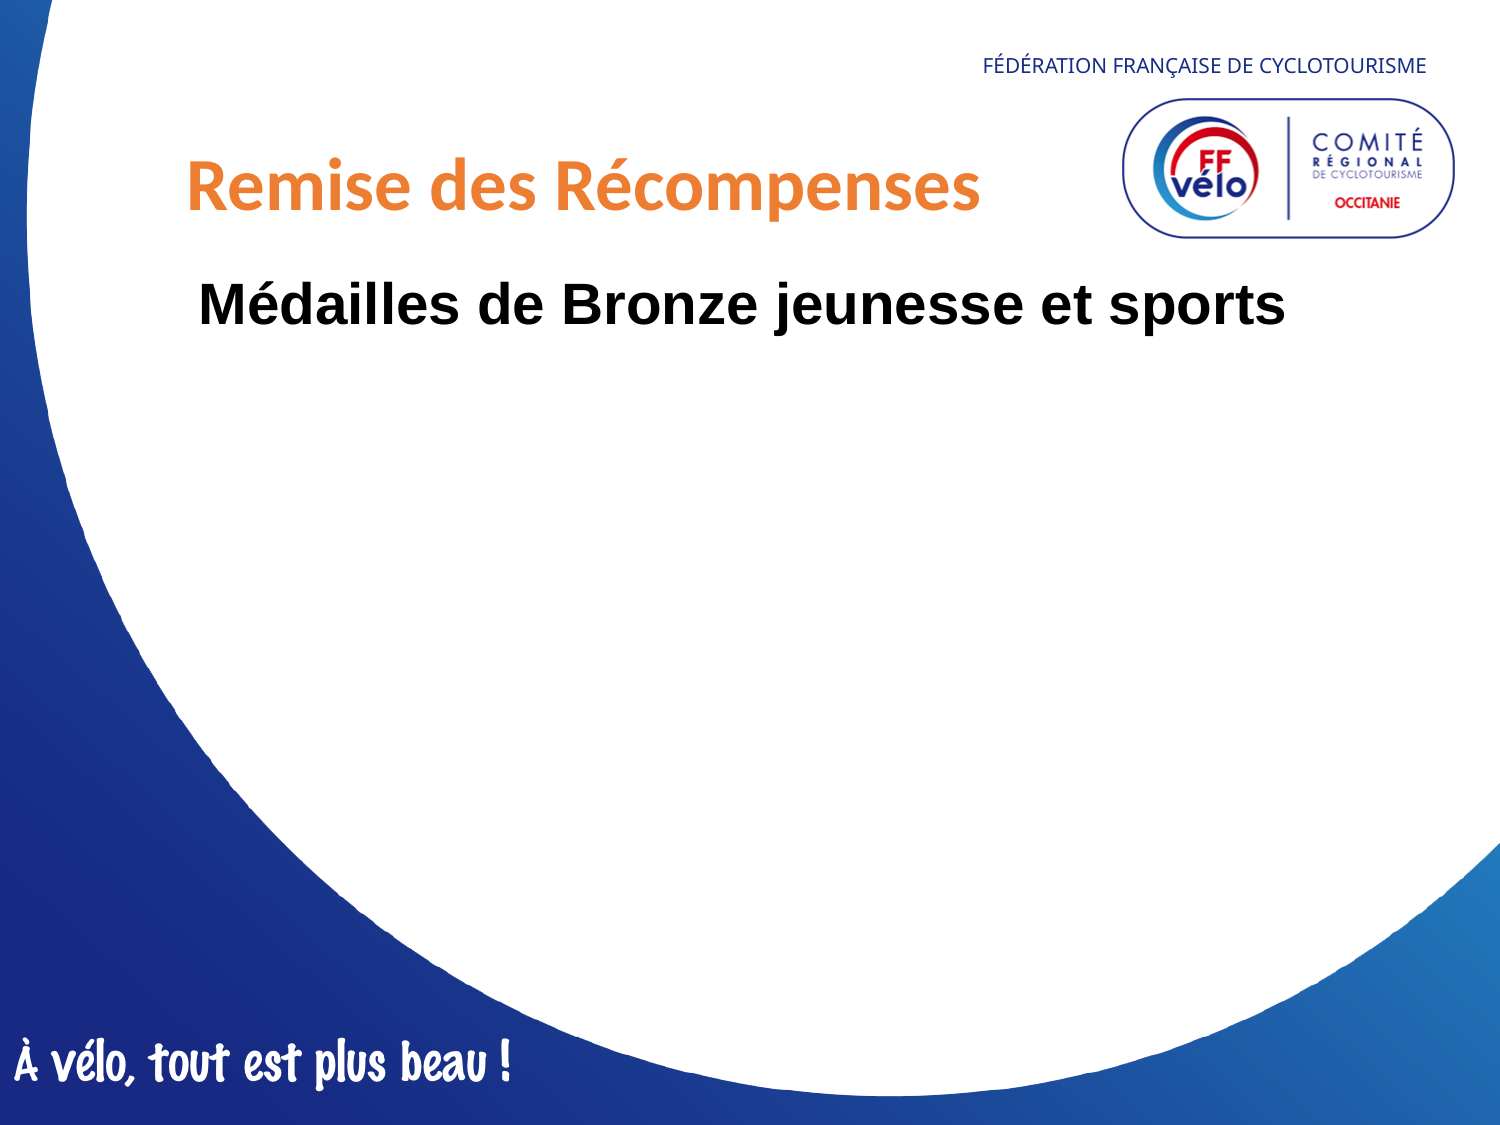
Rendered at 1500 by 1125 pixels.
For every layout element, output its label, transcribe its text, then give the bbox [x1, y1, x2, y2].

text_box Remise des Récompenses [171, 128, 998, 234]
picture [0, 0, 1500, 1125]
text_box Médailles de Bronze jeunesse et sports [183, 259, 1304, 345]
